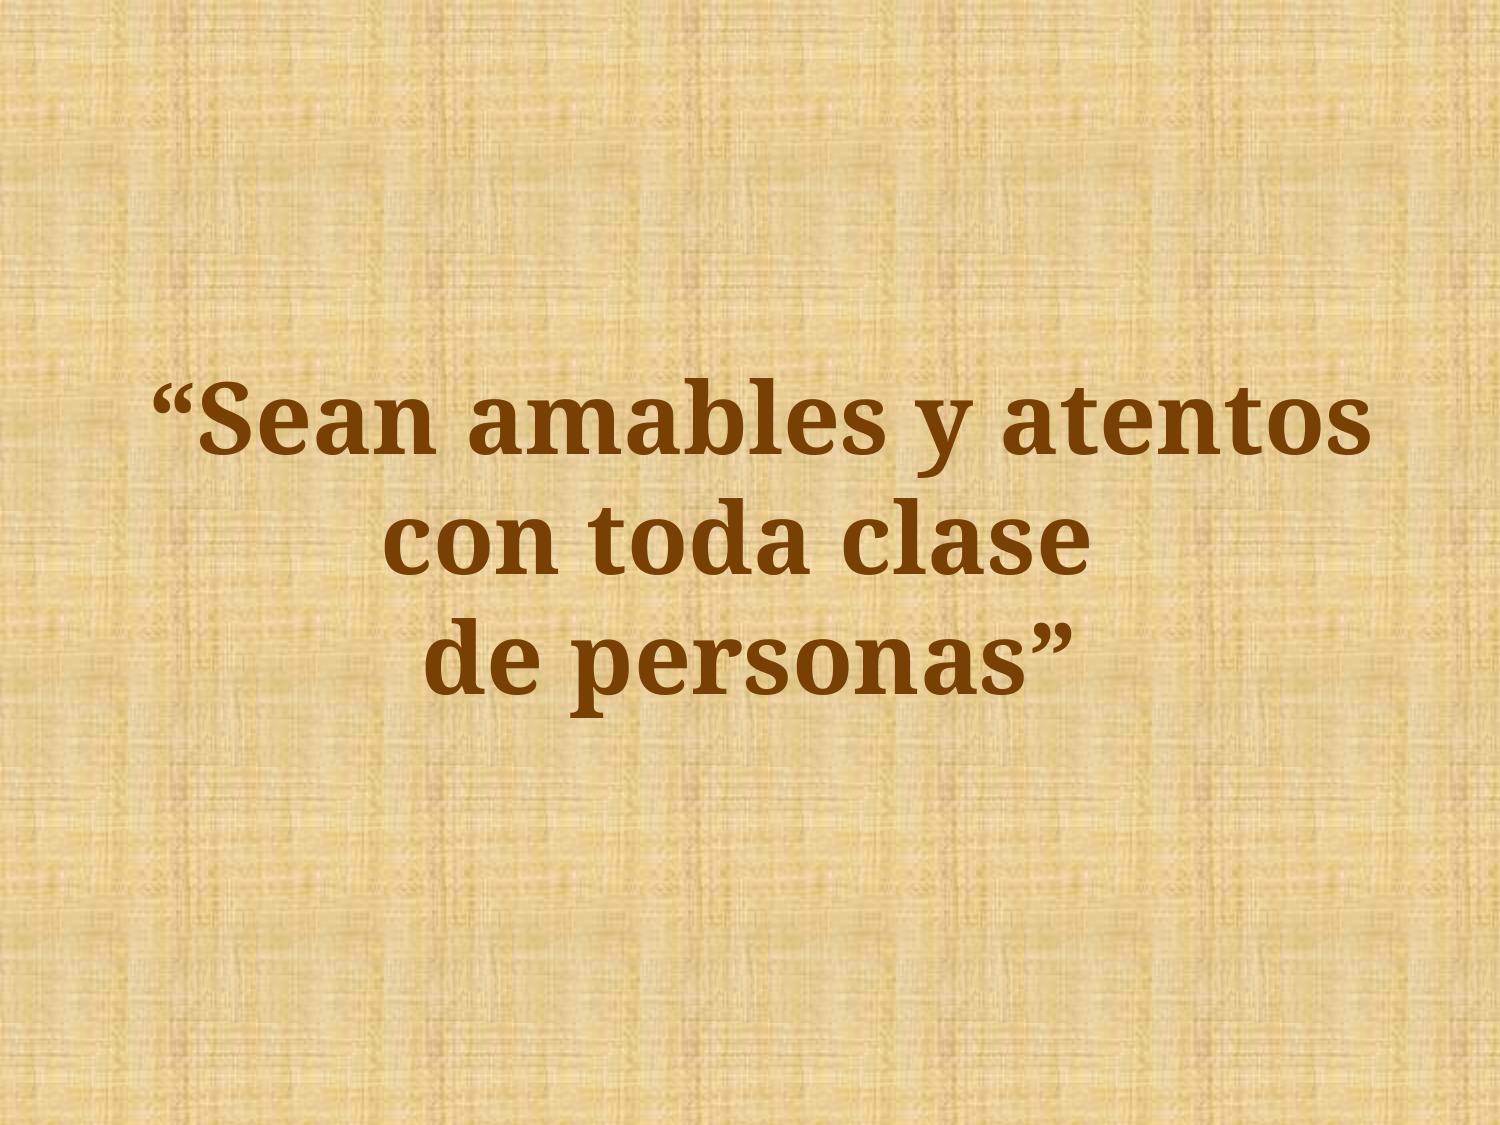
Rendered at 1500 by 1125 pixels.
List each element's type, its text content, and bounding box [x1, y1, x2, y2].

title “Sean amables y atentos con toda clase de personas” [75, 45, 1425, 1024]
picture [0, 0, 1500, 1125]
